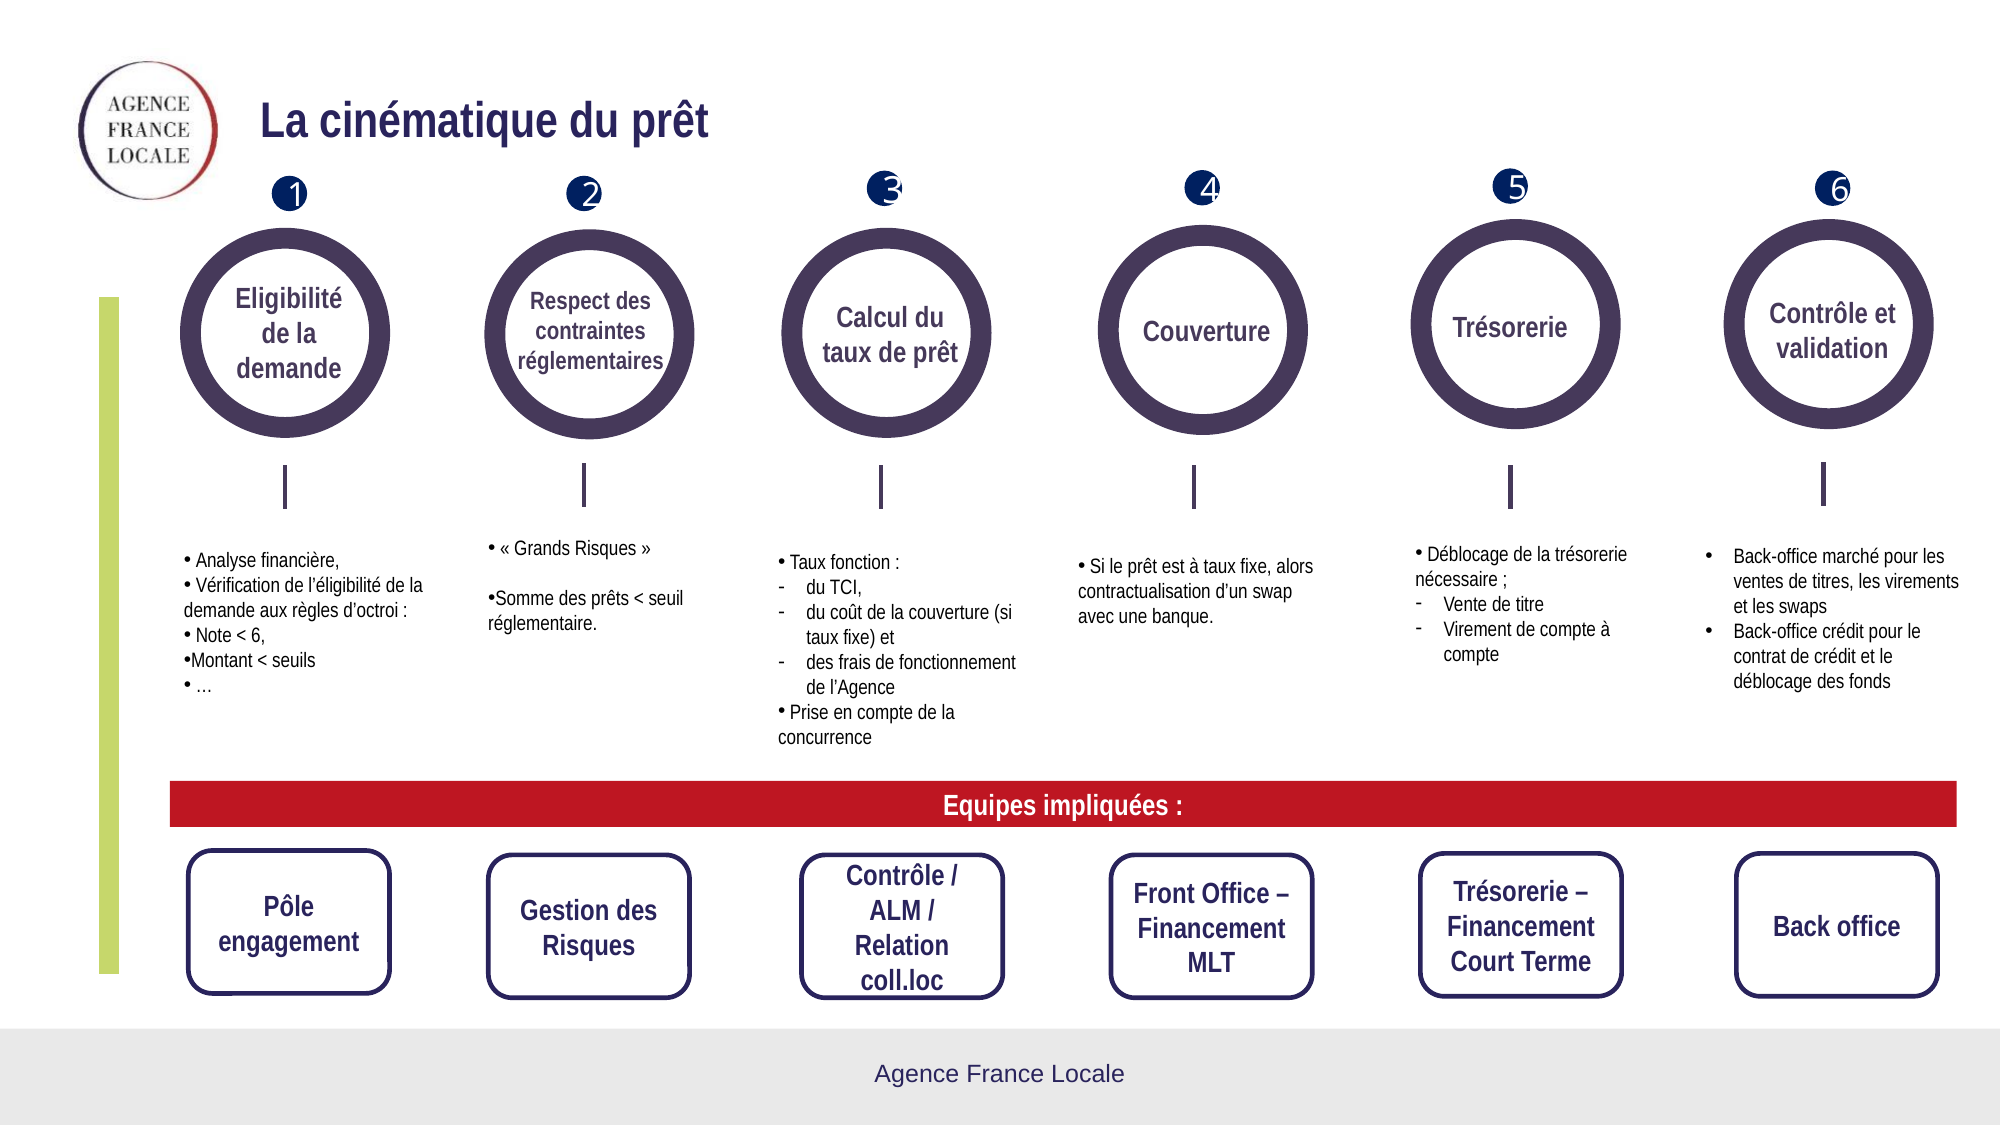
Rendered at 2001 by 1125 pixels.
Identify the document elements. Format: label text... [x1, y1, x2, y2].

text_box Back-office marché pour les ventes de titres, les virements et les swaps Back-office crédit pour le contrat de crédit et le déblocage des fonds [1690, 505, 1975, 731]
text_box Si le prêt est à taux fixe, alors contractualisation d’un swap avec une banque. [1063, 505, 1348, 675]
text_box Trésorerie [1426, 300, 1594, 351]
text_box [211, 237, 359, 272]
text_box Taux fonction : du TCI, du coût de la couverture (si taux fixe) et des frais de fonctionnement de l’Agence Prise en compte de la concurrence [763, 510, 1048, 780]
text_box [506, 382, 673, 430]
text_box Contrôle et validation [1748, 287, 1917, 372]
text_box [975, 296, 983, 369]
text_box Déblocage de la trésorerie nécessaire ; Vente de titre Virement de compte à compte [1400, 528, 1685, 677]
text_box [189, 280, 205, 386]
text_box Analyse financière, Vérification de l’éligibilité de la demande aux règles d’octroi : Note < 6, Montant < seuils … [169, 508, 454, 735]
text_box 6 [1814, 169, 1851, 207]
text_box [513, 238, 666, 276]
text_box 1 [271, 175, 308, 212]
text_box « Grands Risques » Somme des prêts < seuil réglementaire. [473, 512, 758, 658]
text_box [1107, 234, 1299, 426]
text_box Back office [1735, 852, 1939, 998]
picture [57, 48, 239, 213]
text_box Contrôle / ALM / Relation coll.loc [800, 853, 1004, 999]
text_box [790, 237, 973, 429]
text_box 5 [1491, 167, 1529, 205]
text_box Trésorerie – Financement Court Terme [1419, 852, 1623, 998]
text_box Respect des contraintes réglementaires [496, 276, 686, 382]
text_box Pôle engagement [187, 849, 391, 995]
text_box [209, 392, 361, 429]
text_box 3 [866, 170, 903, 207]
text_box Gestion des Risques [487, 853, 691, 999]
title La cinématique du prêt [245, 83, 1971, 160]
text_box Equipes impliquées : [169, 780, 1958, 828]
text_box 2 [565, 175, 603, 212]
text_box 4 [1183, 169, 1221, 206]
text_box Eligibilité de la demande [205, 272, 373, 392]
text_box Couverture [1123, 304, 1291, 355]
text_box Front Office – Financement MLT [1109, 853, 1314, 999]
text_box [1420, 228, 1612, 420]
text_box Calcul du taux de prêt [806, 291, 975, 377]
text_box [373, 295, 381, 371]
text_box [1733, 228, 1925, 420]
